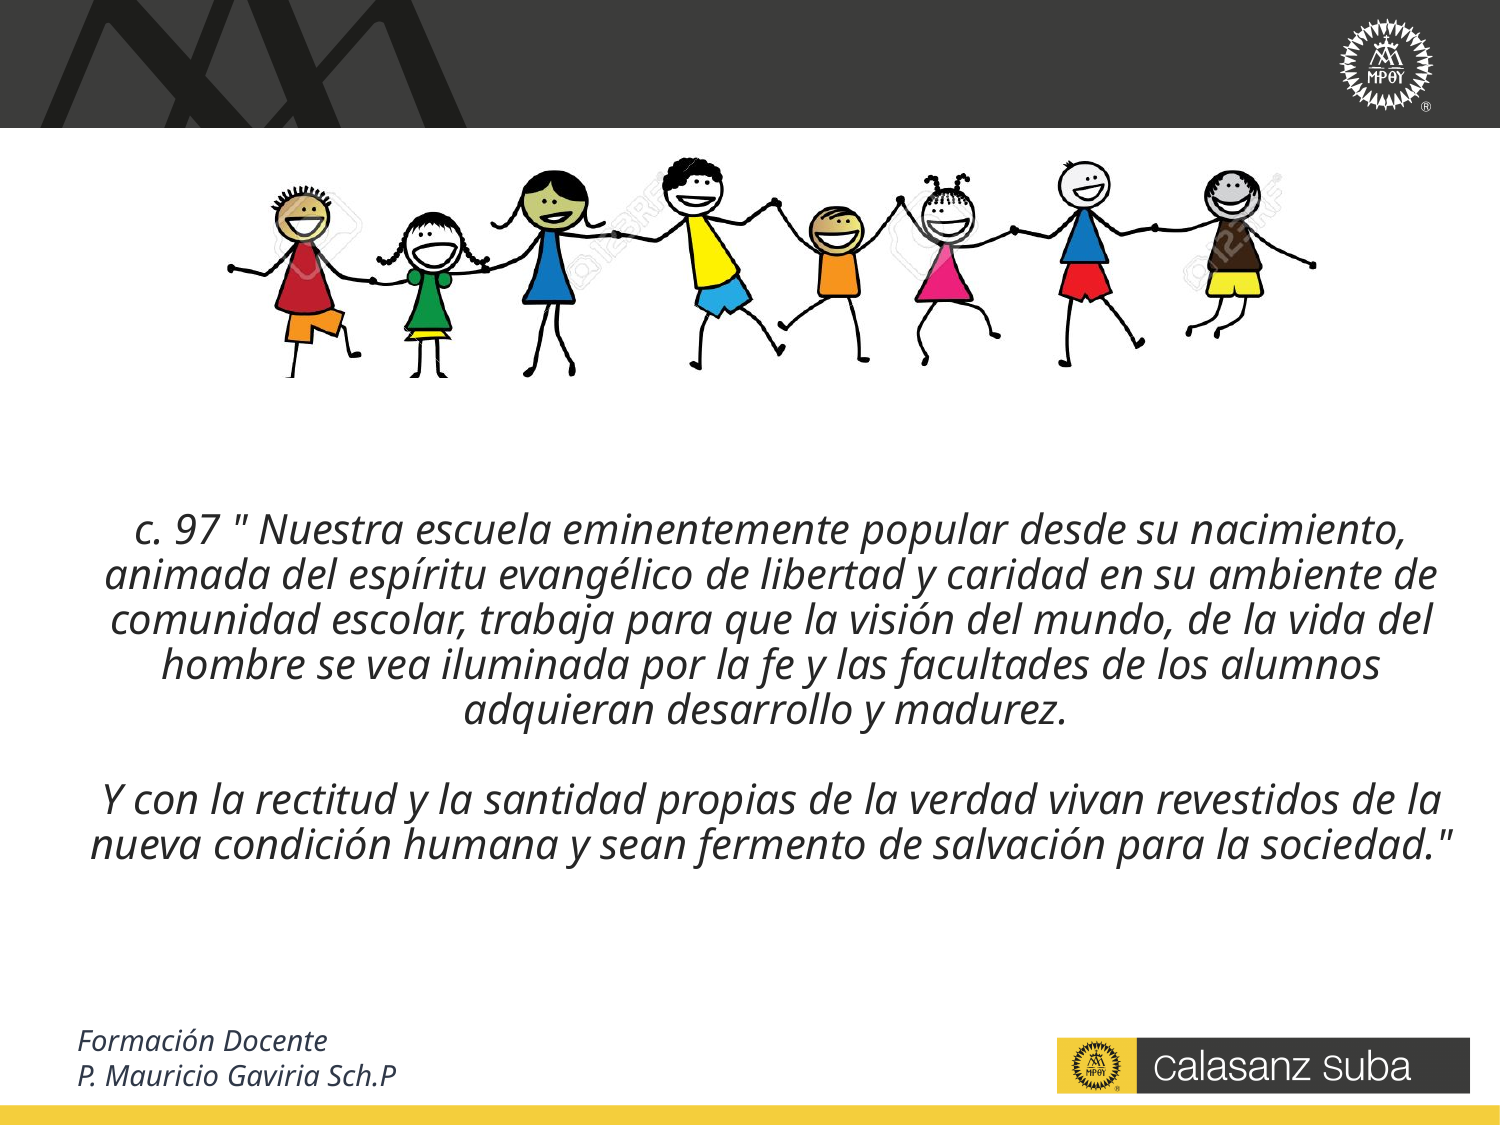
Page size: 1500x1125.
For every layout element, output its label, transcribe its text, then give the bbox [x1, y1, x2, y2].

text_box Formación Docente P. Mauricio Gaviria Sch.P [22, 1007, 807, 1099]
title c. 97 " Nuestra escuela eminentemente popular desde su nacimiento, animada del espíritu evangélico de libertad y caridad en su ambiente de comunidad escolar, trabaja para que la visión del mundo, de la vida del hombre se vea iluminada por la fe y las facultades de los alumnos adquieran desarrollo y madurez. Y con la rectitud y la santidad propias de la verdad vivan revestidos de la nueva condición humana y sean fermento de salvación para la sociedad." [68, 370, 1476, 1008]
picture [0, 0, 1500, 1125]
